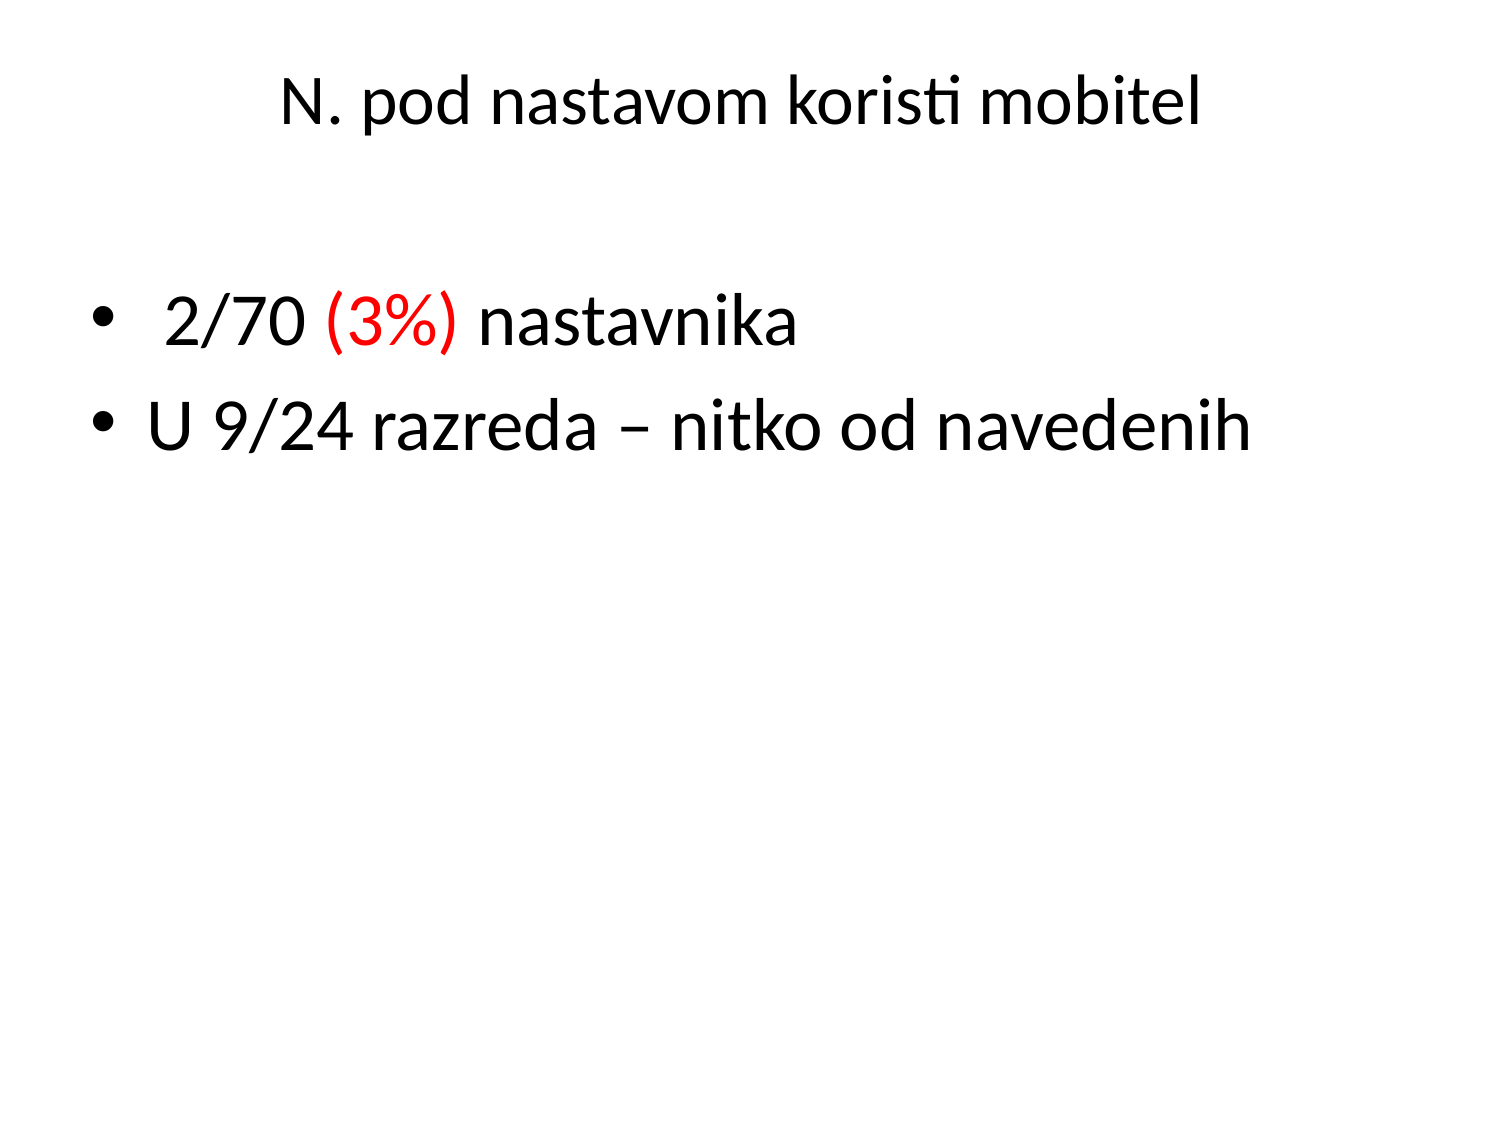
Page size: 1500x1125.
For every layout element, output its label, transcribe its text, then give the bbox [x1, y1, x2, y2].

list 2/70 (3%) nastavnika U 9/24 razreda – nitko od navedenih [75, 262, 1425, 1005]
title N. pod nastavom koristi mobitel [75, 45, 1425, 233]
